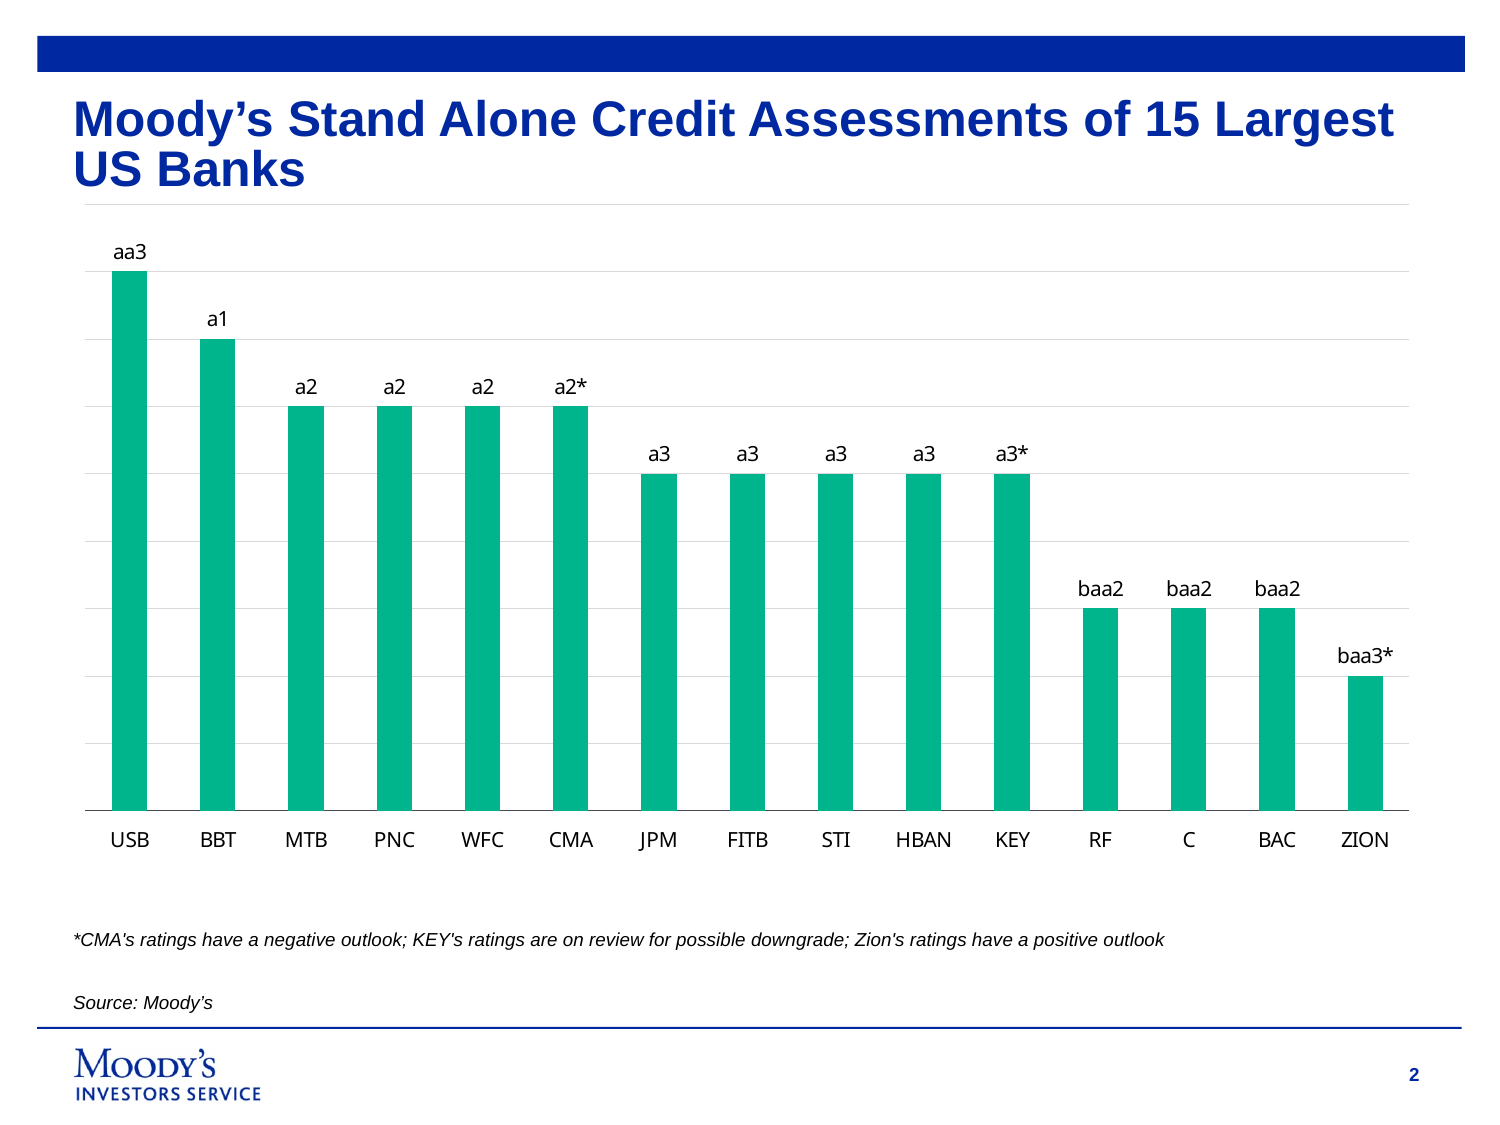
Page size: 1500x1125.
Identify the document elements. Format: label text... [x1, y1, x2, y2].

picture [65, 1037, 263, 1109]
text_box *CMA's ratings have a negative outlook; KEY's ratings are on review for possible downgrade; Zion's ratings have a positive outlook Source: Moody’s [73, 927, 1497, 1014]
title Moody’s Stand Alone Credit Assessments of 15 Largest US Banks [72, 94, 1467, 199]
chart [74, 187, 1426, 859]
slide_number 2 [1408, 1061, 1480, 1088]
